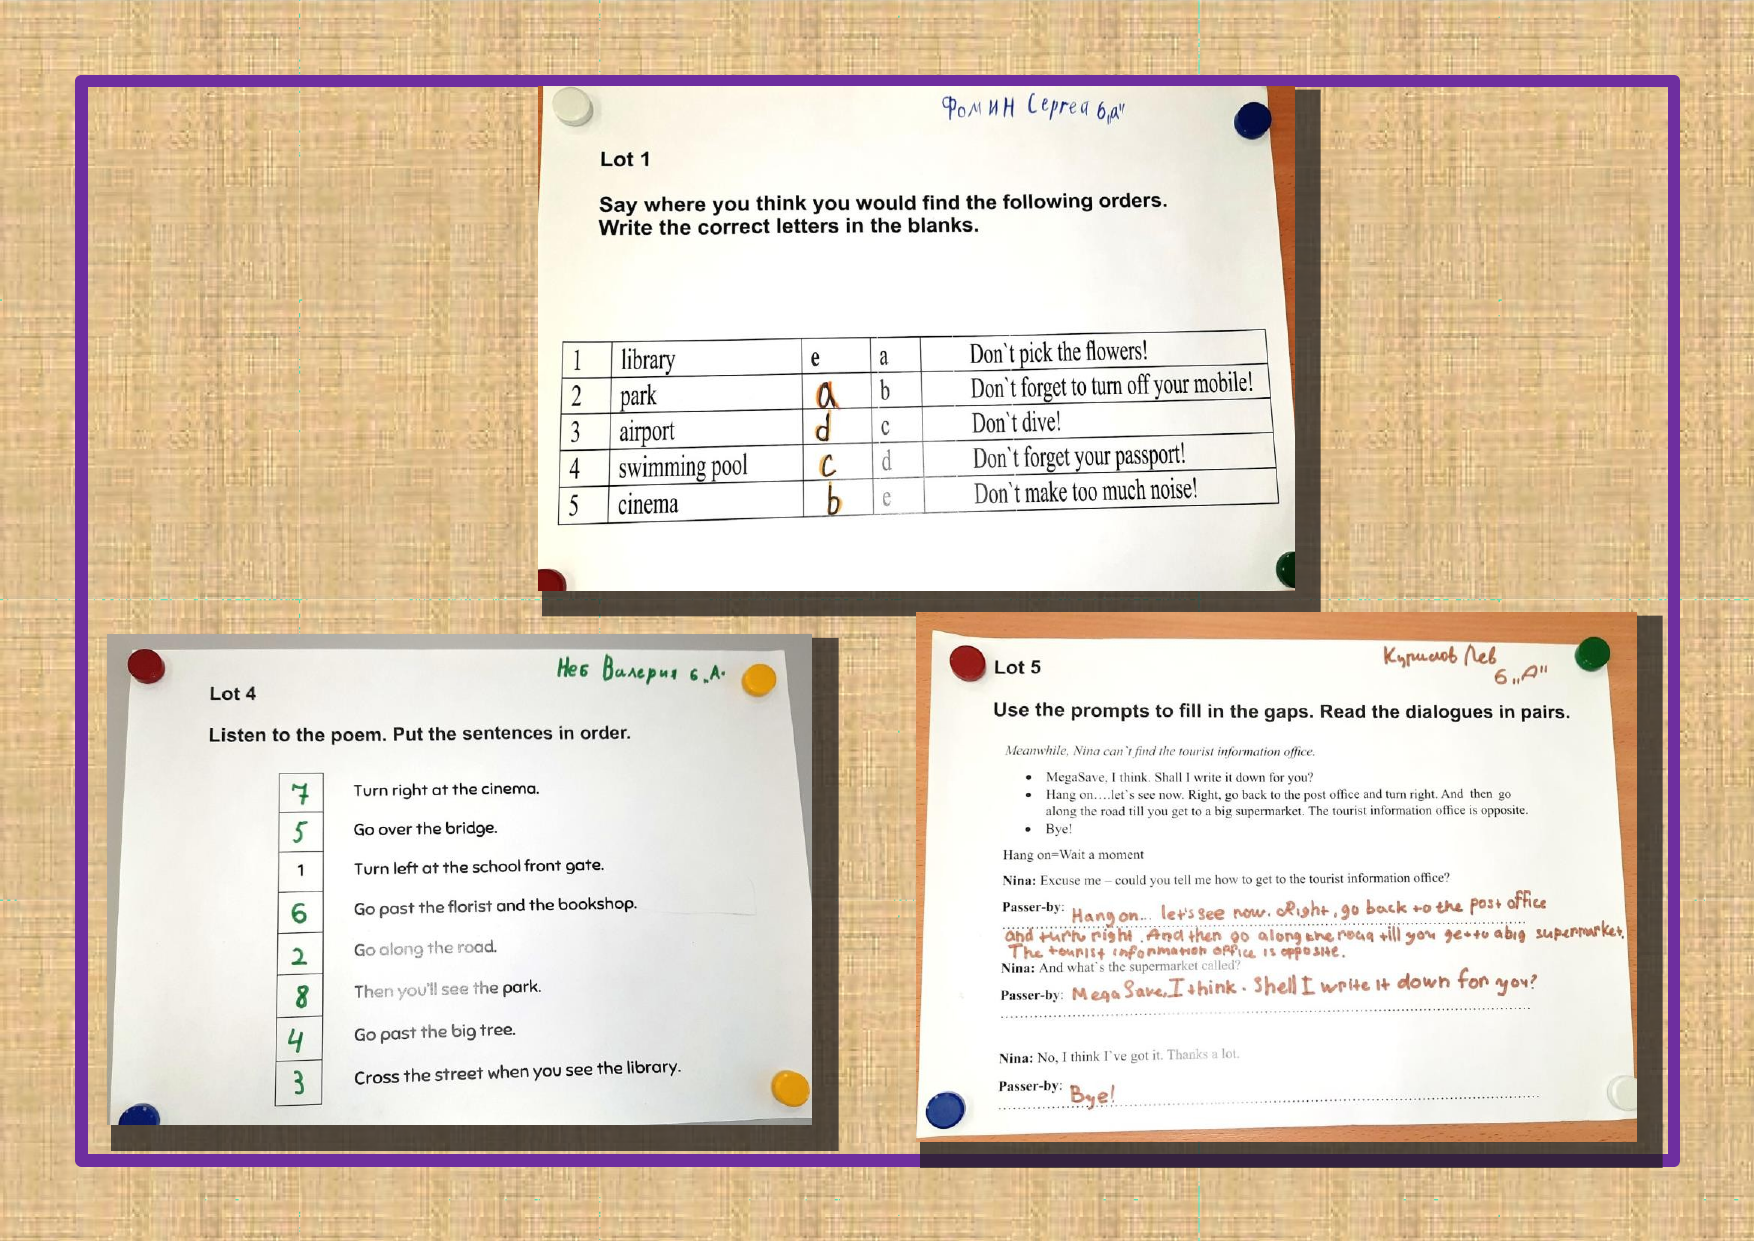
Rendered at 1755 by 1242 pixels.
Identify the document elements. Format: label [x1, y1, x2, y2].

text_box [107, 634, 839, 1152]
text_box [0, 0, 1755, 1241]
text_box [538, 86, 1321, 617]
text_box [916, 612, 1663, 1169]
